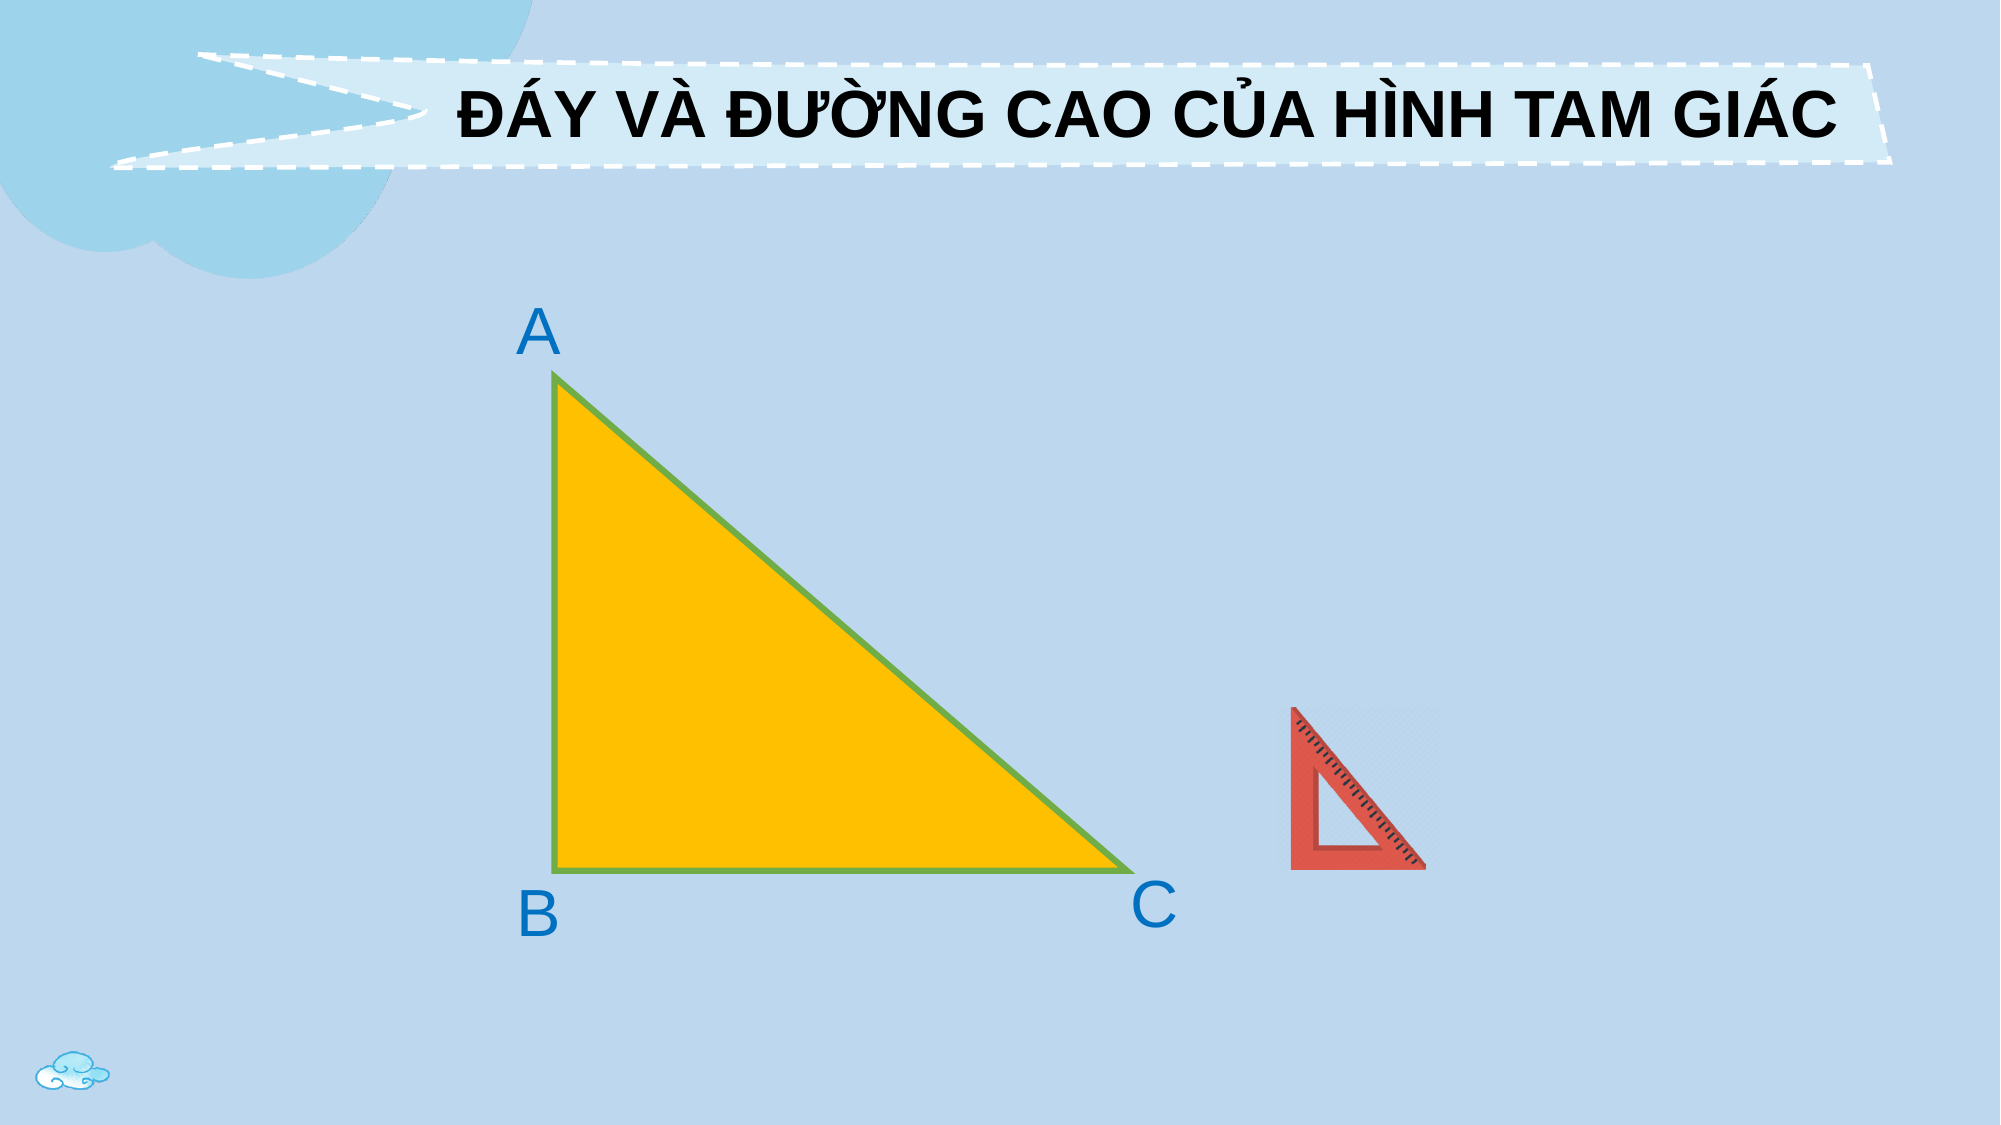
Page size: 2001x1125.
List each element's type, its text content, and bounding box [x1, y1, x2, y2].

text_box [554, 376, 1127, 871]
picture [1277, 707, 1439, 870]
text_box A [490, 280, 588, 376]
text_box C [1105, 853, 1203, 949]
text_box ĐÁY VÀ ĐƯỜNG CAO CỦA HÌNH TAM GIÁC [628, 63, 1862, 159]
text_box [628, 64, 1892, 168]
picture [0, 0, 628, 280]
picture [35, 1051, 110, 1090]
text_box B [490, 862, 588, 958]
